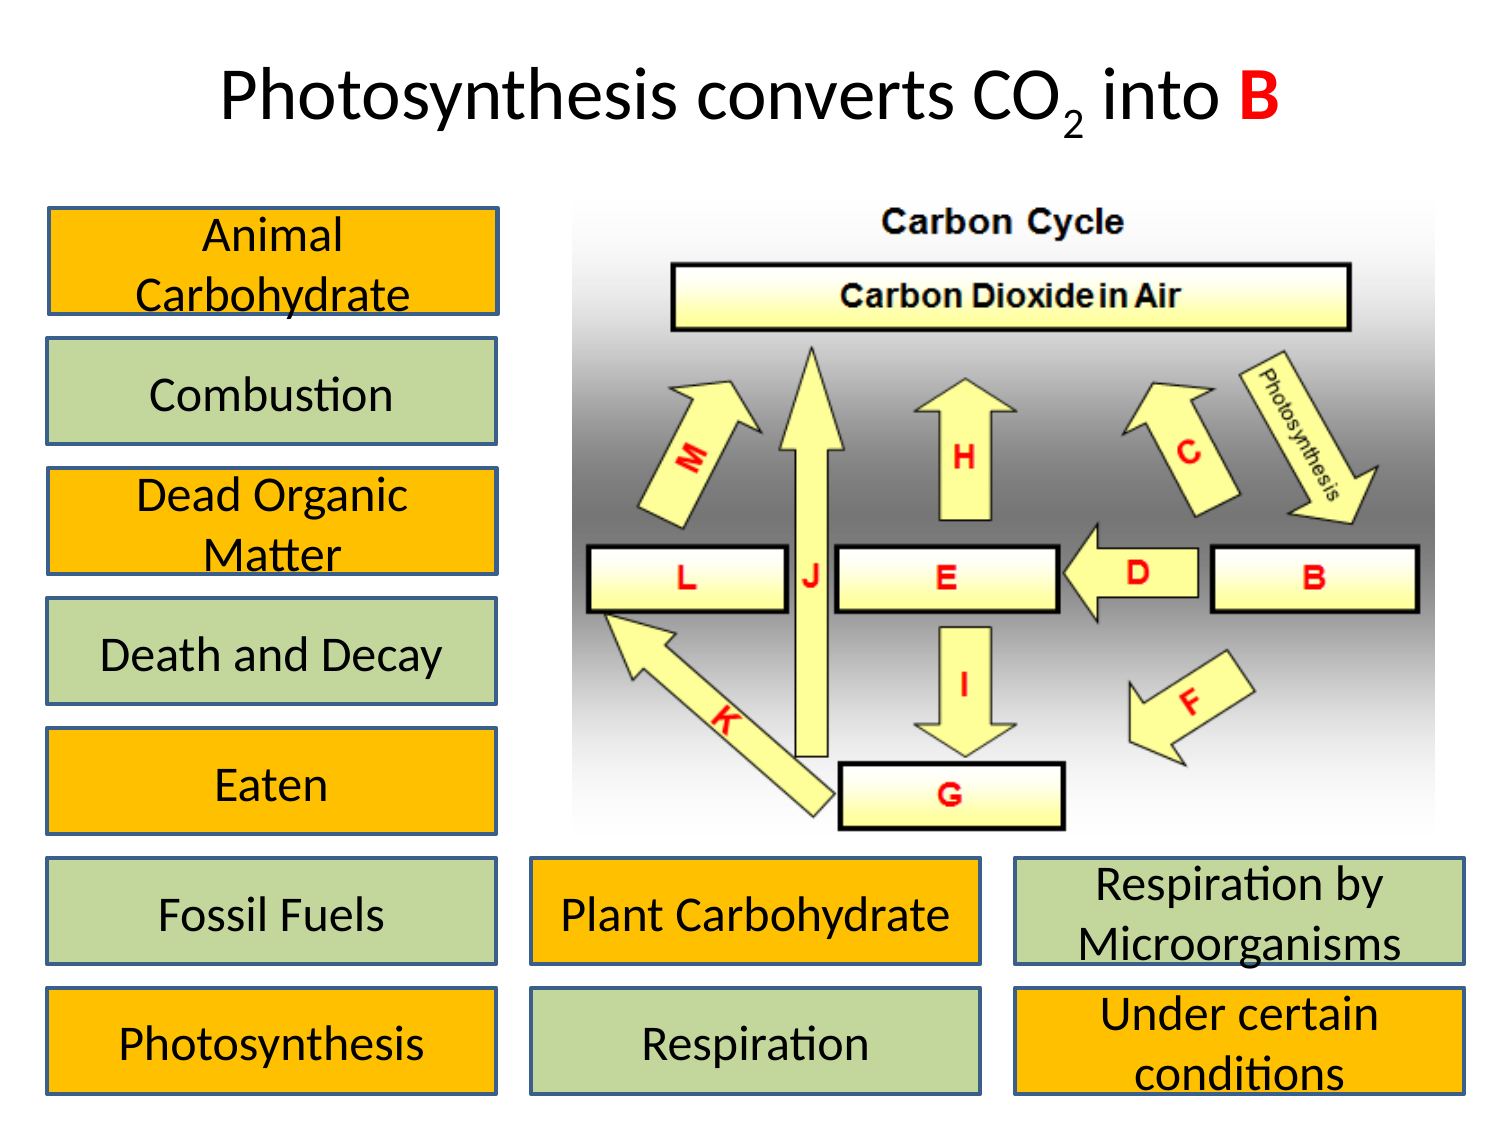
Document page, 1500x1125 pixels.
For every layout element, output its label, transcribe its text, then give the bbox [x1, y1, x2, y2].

text_box Under certain conditions [1013, 986, 1466, 1096]
text_box Respiration [529, 986, 982, 1096]
text_box Dead Organic Matter [46, 466, 499, 576]
text_box Animal Carbohydrate [47, 206, 500, 316]
title Photosynthesis converts CO2 into B [75, 7, 1425, 185]
text_box Photosynthesis [45, 986, 498, 1096]
text_box Fossil Fuels [45, 856, 498, 966]
text_box Eaten [45, 726, 498, 836]
text_box Plant Carbohydrate [529, 856, 982, 966]
text_box Death and Decay [45, 596, 498, 706]
text_box Respiration by Microorganisms [1013, 856, 1466, 966]
picture [572, 194, 1436, 842]
text_box Combustion [45, 336, 498, 446]
